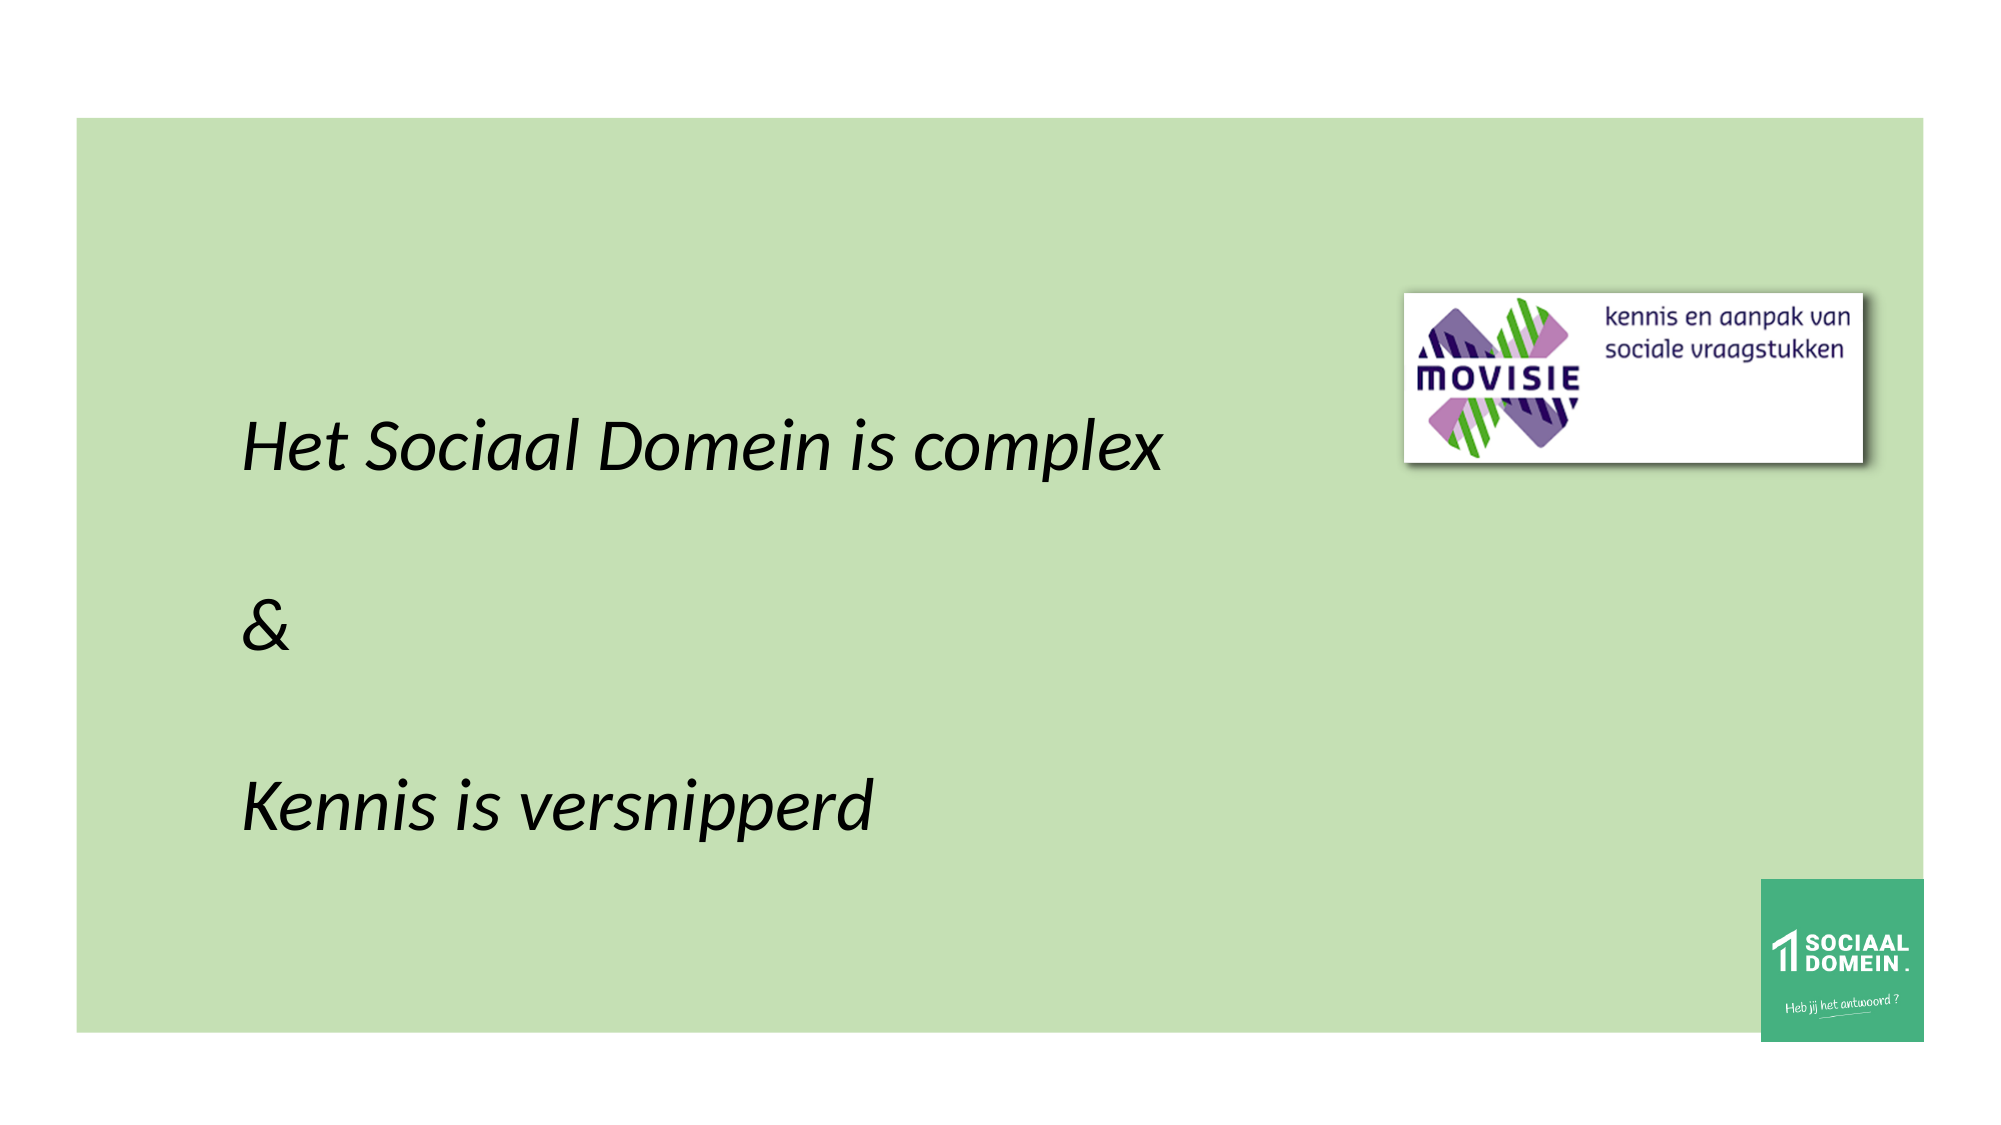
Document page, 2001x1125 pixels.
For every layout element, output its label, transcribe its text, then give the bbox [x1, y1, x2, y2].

picture [1760, 879, 1924, 1042]
text_box Het Sociaal Domein is complex & Kennis is versnipperd [76, 117, 1924, 1033]
picture [1400, 289, 1876, 476]
